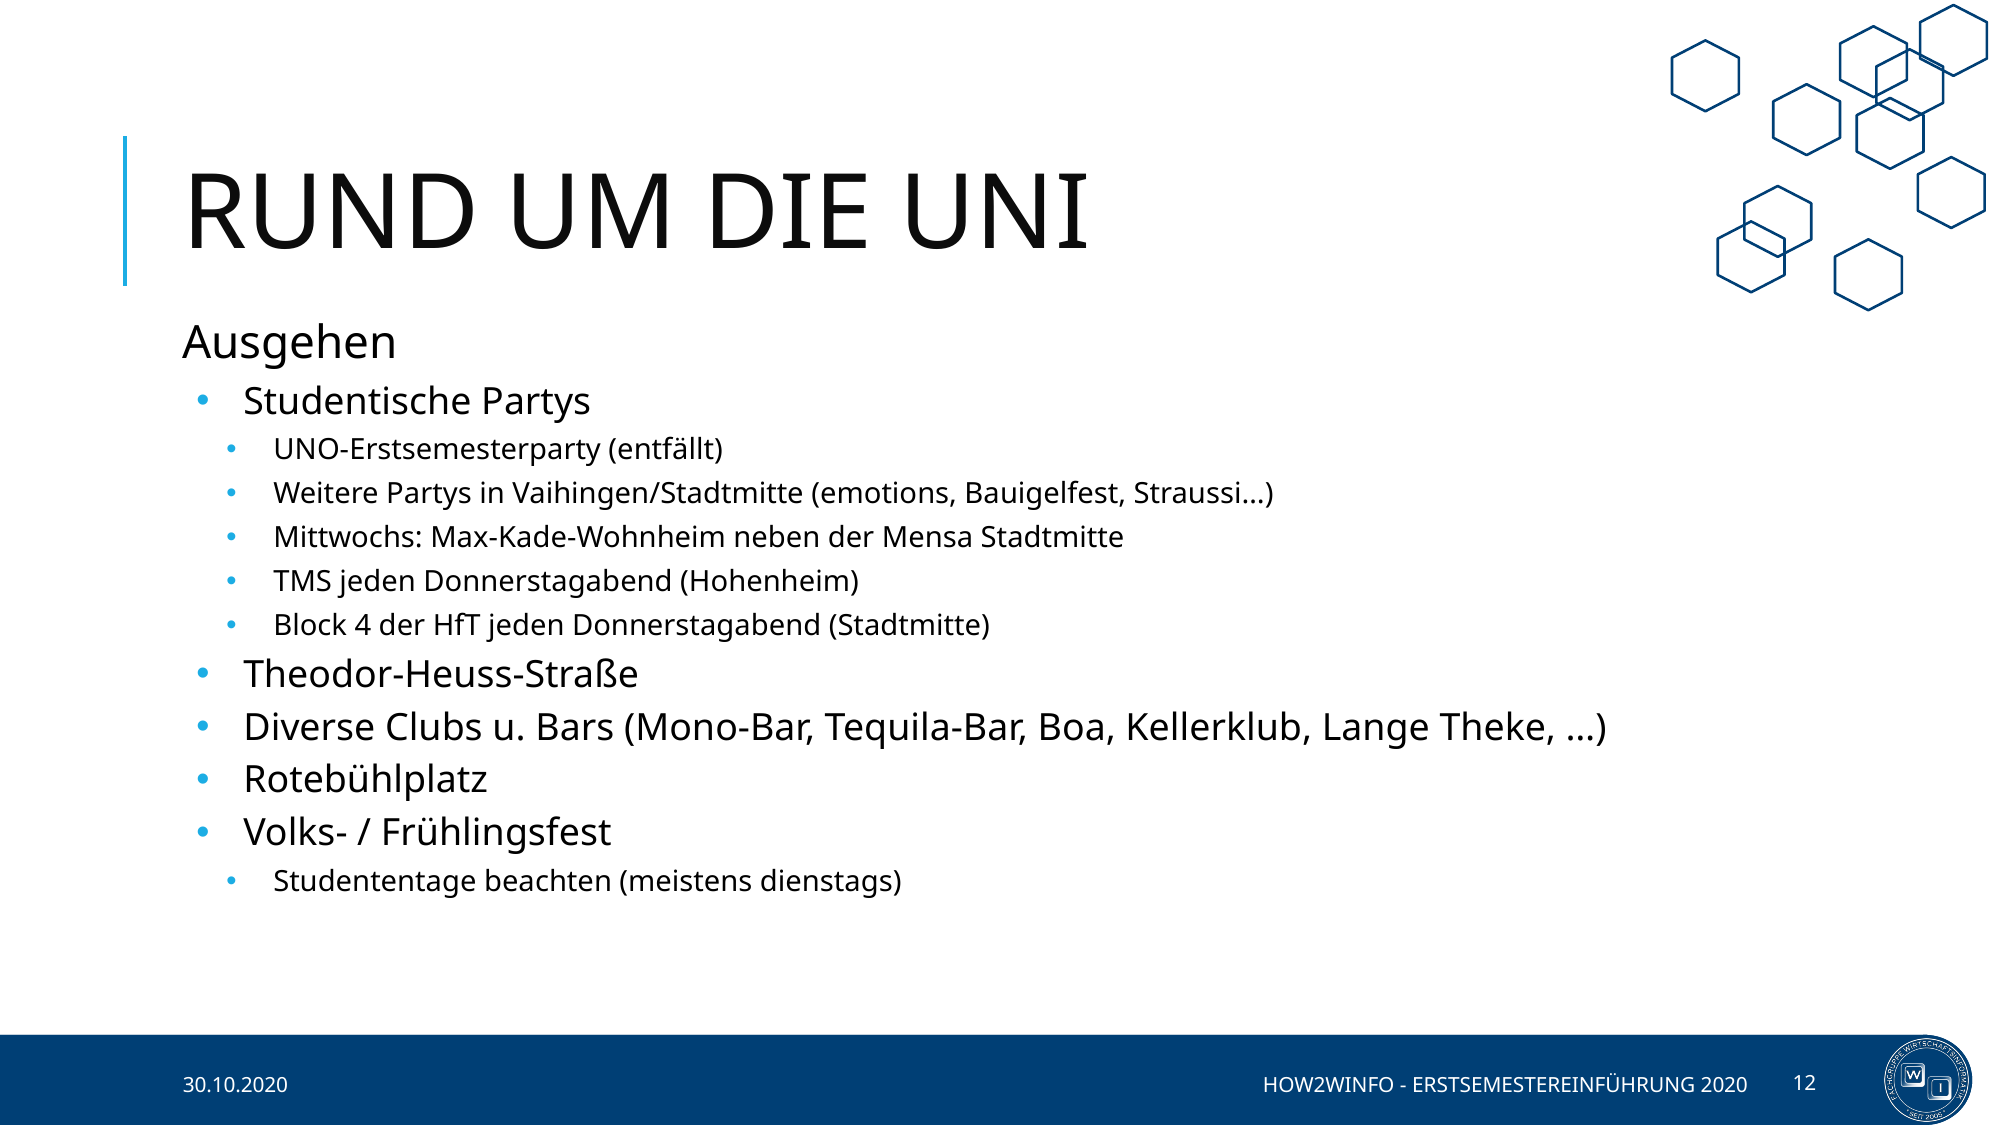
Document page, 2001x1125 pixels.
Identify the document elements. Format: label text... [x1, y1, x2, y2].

title RUND UM DIE UNI [168, 96, 1763, 311]
list Ausgehen Studentische Partys UNO-Erstsemesterparty (entfällt) Weitere Partys in Vaihingen/Stadtmitte (emotions, Bauigelfest, Straussi…) Mittwochs: Max-Kade-Wohnheim neben der Mensa Stadtmitte TMS jeden Donnerstagabend (Hohenheim) Block 4 der HfT jeden Donnerstagabend (Stadtmitte) Theodor-Heuss-Straße Diverse Clubs u. Bars (Mono-Bar, Tequila-Bar, Boa, Kellerklub, Lange Theke, …) Rotebühlplatz Volks- / Frühlingsfest Studententage beachten (meistens dienstags) [168, 311, 1763, 972]
slide_number 12 [1777, 1061, 1938, 1107]
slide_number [168, 1061, 522, 1107]
footer HOW2WINFO - ERSTSEMESTEREINFÜHRUNG 2020 [794, 1061, 1763, 1107]
picture [1884, 1038, 1969, 1122]
